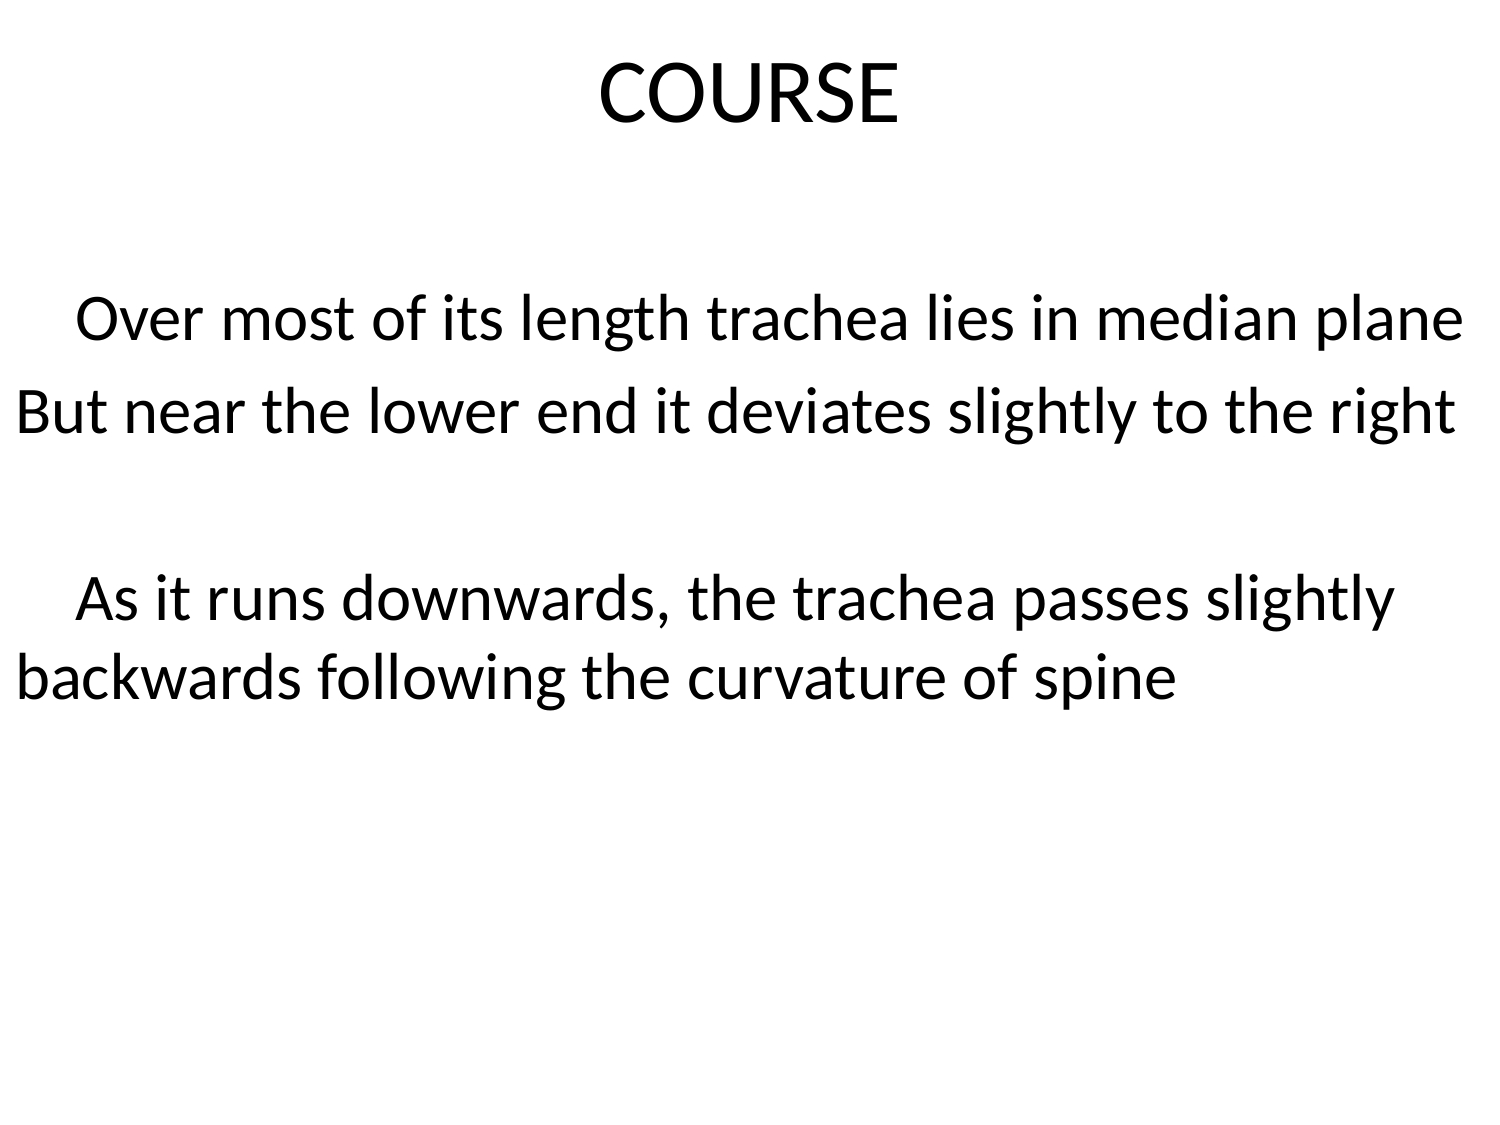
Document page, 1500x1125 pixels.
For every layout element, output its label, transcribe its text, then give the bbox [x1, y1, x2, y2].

list Over most of its length trachea lies in median plane But near the lower end it deviates slightly to the right As it runs downwards, the trachea passes slightly backwards following the curvature of spine [0, 172, 1500, 1125]
title COURSE [0, 0, 1500, 172]
